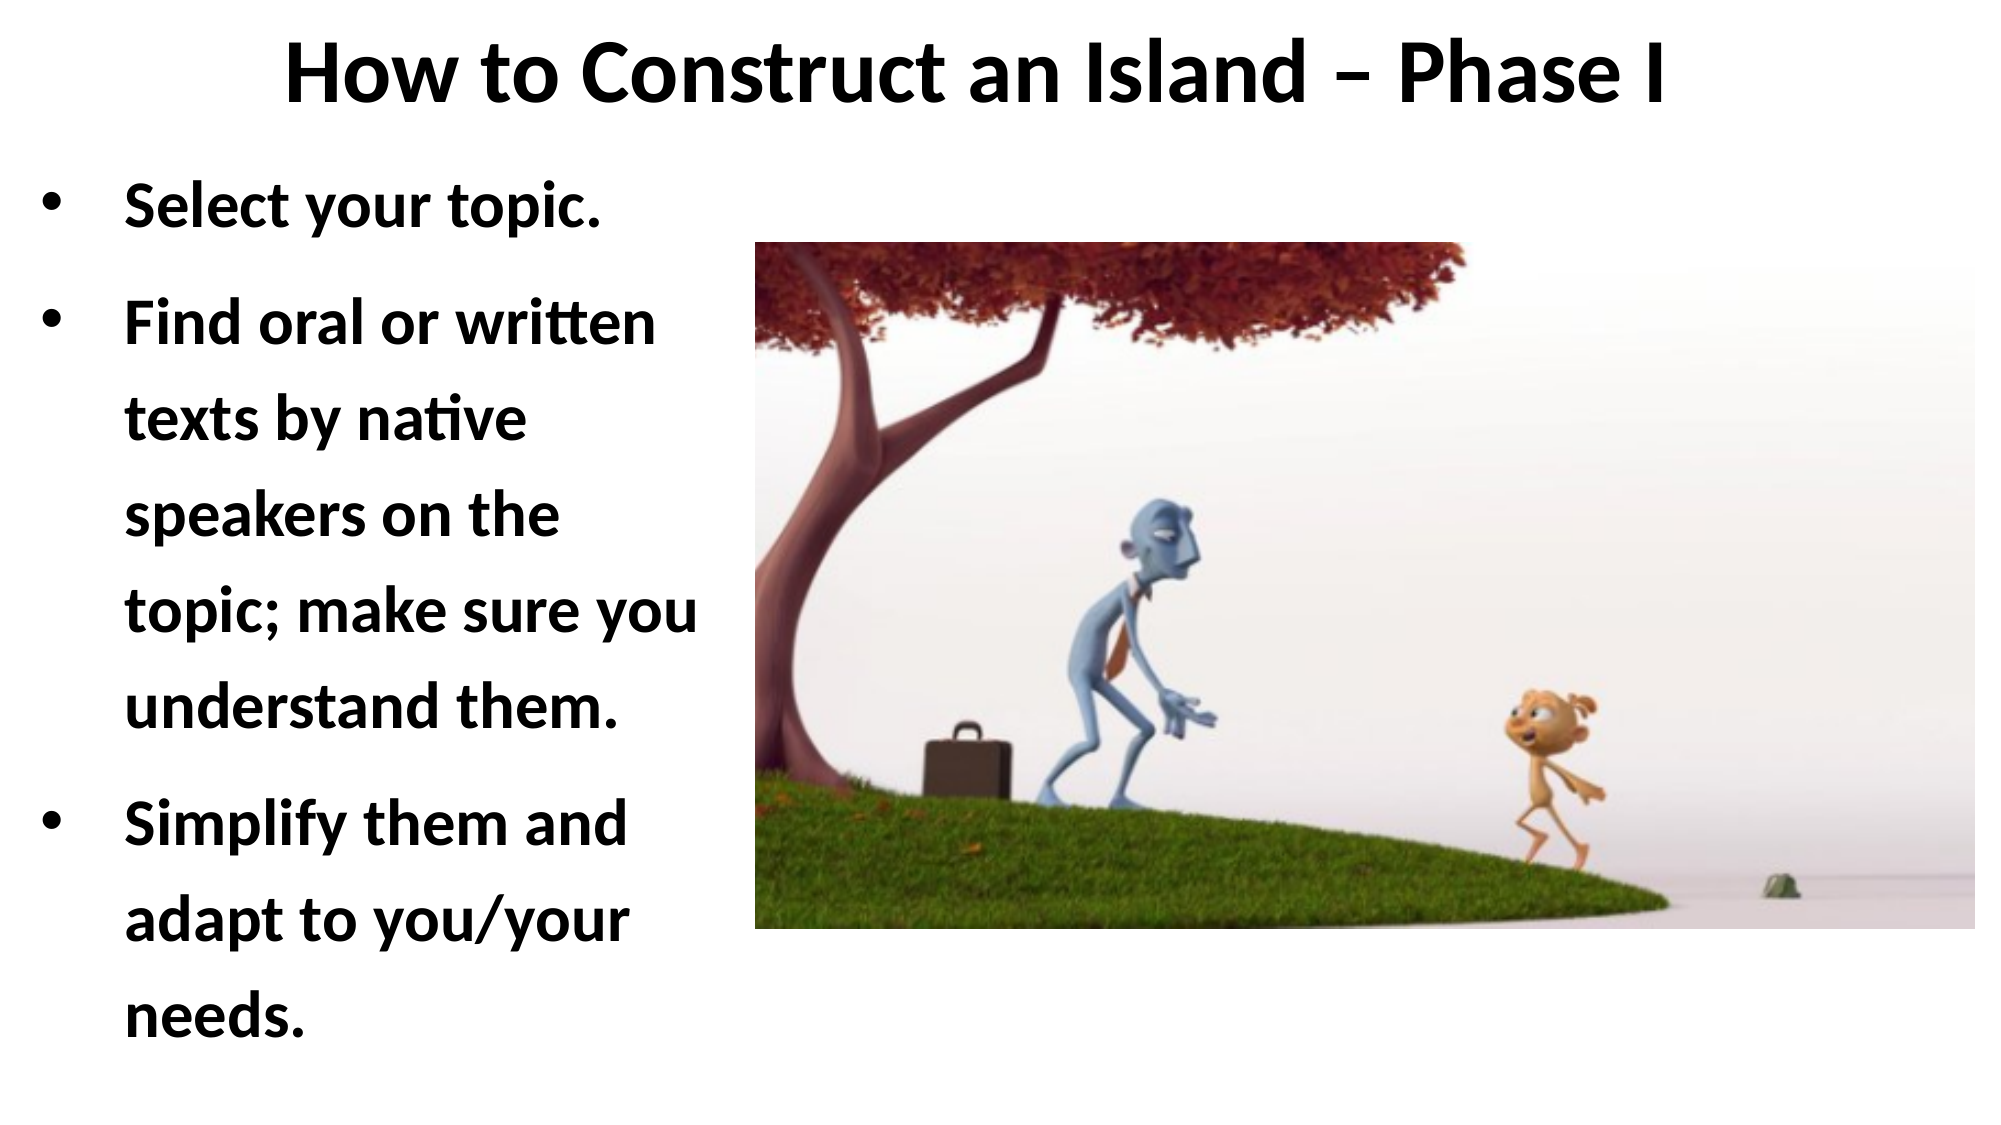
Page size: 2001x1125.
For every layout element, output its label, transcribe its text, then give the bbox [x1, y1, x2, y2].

picture [755, 242, 1975, 929]
list Select your topic. Find oral or written texts by native speakers on the topic; make sure you understand them. Simplify them and adapt to you/your needs. [25, 137, 737, 1125]
title How to Construct an Island – Phase I [269, 34, 1856, 130]
